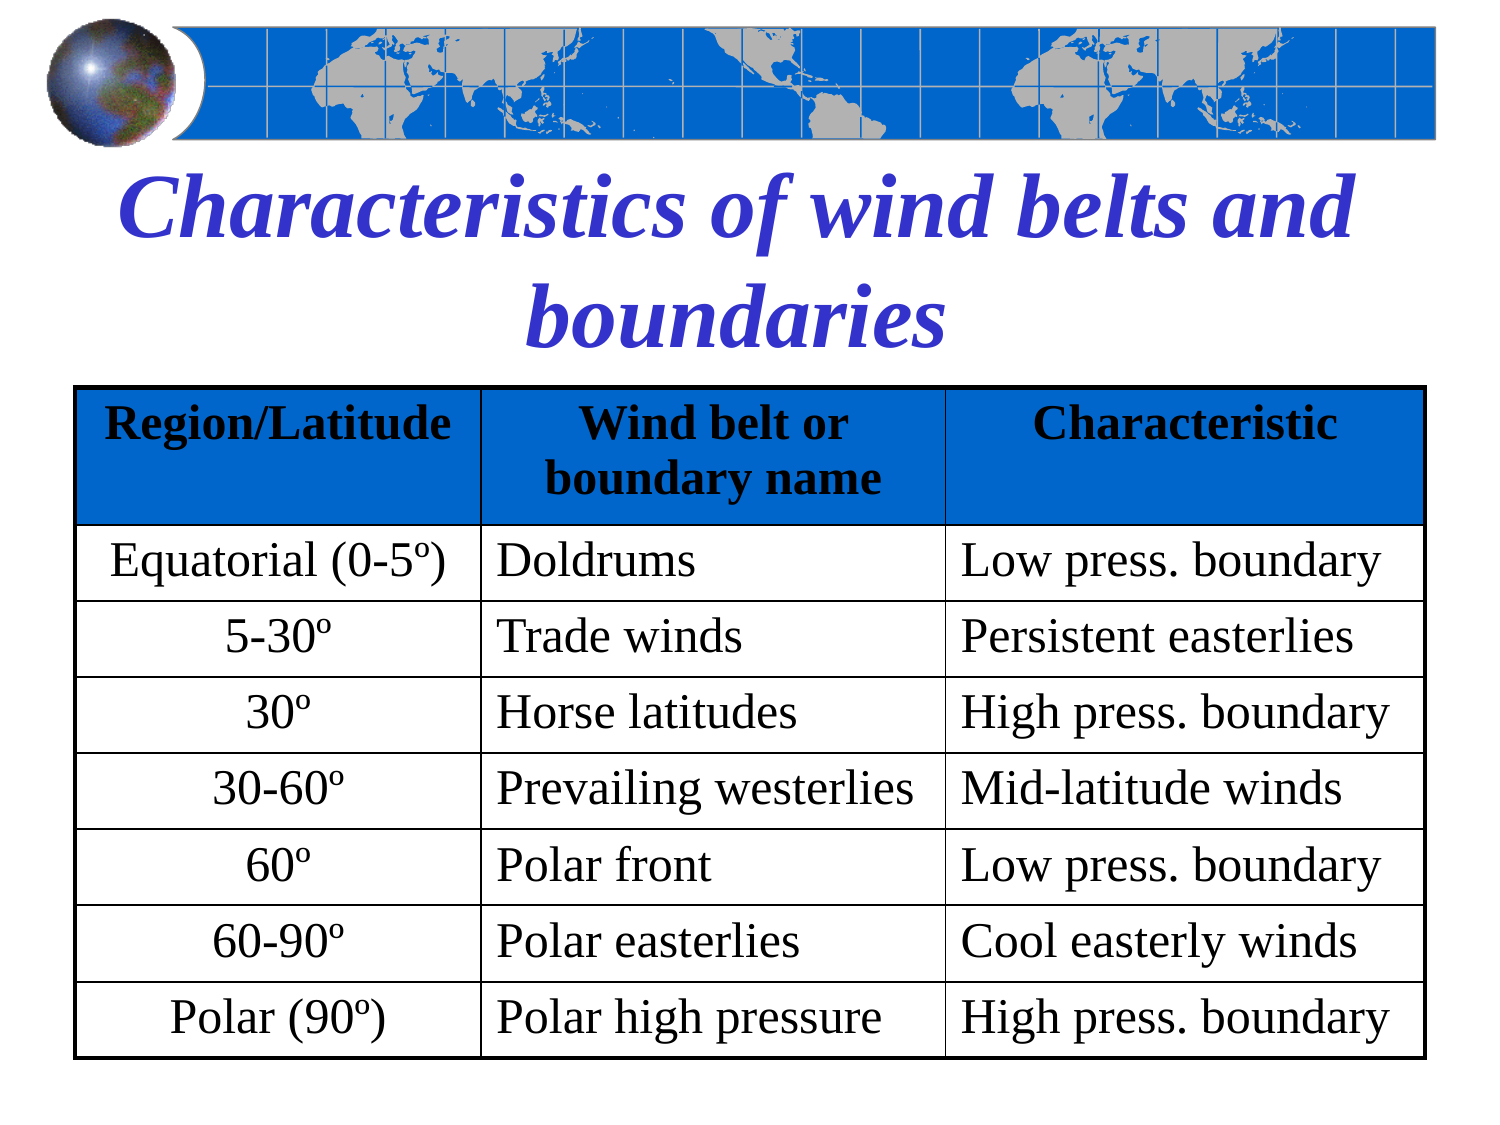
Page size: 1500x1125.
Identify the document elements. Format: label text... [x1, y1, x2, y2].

table_cell 60-90º [77, 906, 480, 981]
table_cell Polar easterlies [482, 906, 945, 981]
table_cell Low press. boundary [946, 526, 1423, 600]
table_cell Equatorial (0-5º) [77, 526, 480, 600]
title Characteristics of wind belts and boundaries [99, 162, 1375, 350]
table_header Wind belt or boundary name [482, 390, 945, 524]
table_cell 30-60º [77, 754, 480, 828]
table_cell Doldrums [482, 526, 945, 600]
table_cell Horse latitudes [482, 678, 945, 752]
table_cell 5-30º [77, 602, 480, 676]
table_cell Cool easterly winds [946, 906, 1423, 981]
table_cell Persistent easterlies [946, 602, 1423, 676]
table_cell 30º [77, 678, 480, 752]
table_cell 60º [77, 830, 480, 904]
table_cell High press. boundary [946, 983, 1423, 1056]
table_cell Polar front [482, 830, 945, 904]
table_cell Low press. boundary [946, 830, 1423, 904]
table_header Region/Latitude [77, 390, 480, 524]
table_cell Polar high pressure [482, 983, 945, 1056]
table_cell Prevailing westerlies [482, 754, 945, 828]
picture [42, 14, 190, 151]
table_header Characteristic [946, 390, 1423, 524]
table_cell Mid-latitude winds [946, 754, 1423, 828]
table_cell Trade winds [482, 602, 945, 676]
table_cell High press. boundary [946, 678, 1423, 752]
table_cell Polar (90º) [77, 983, 480, 1056]
